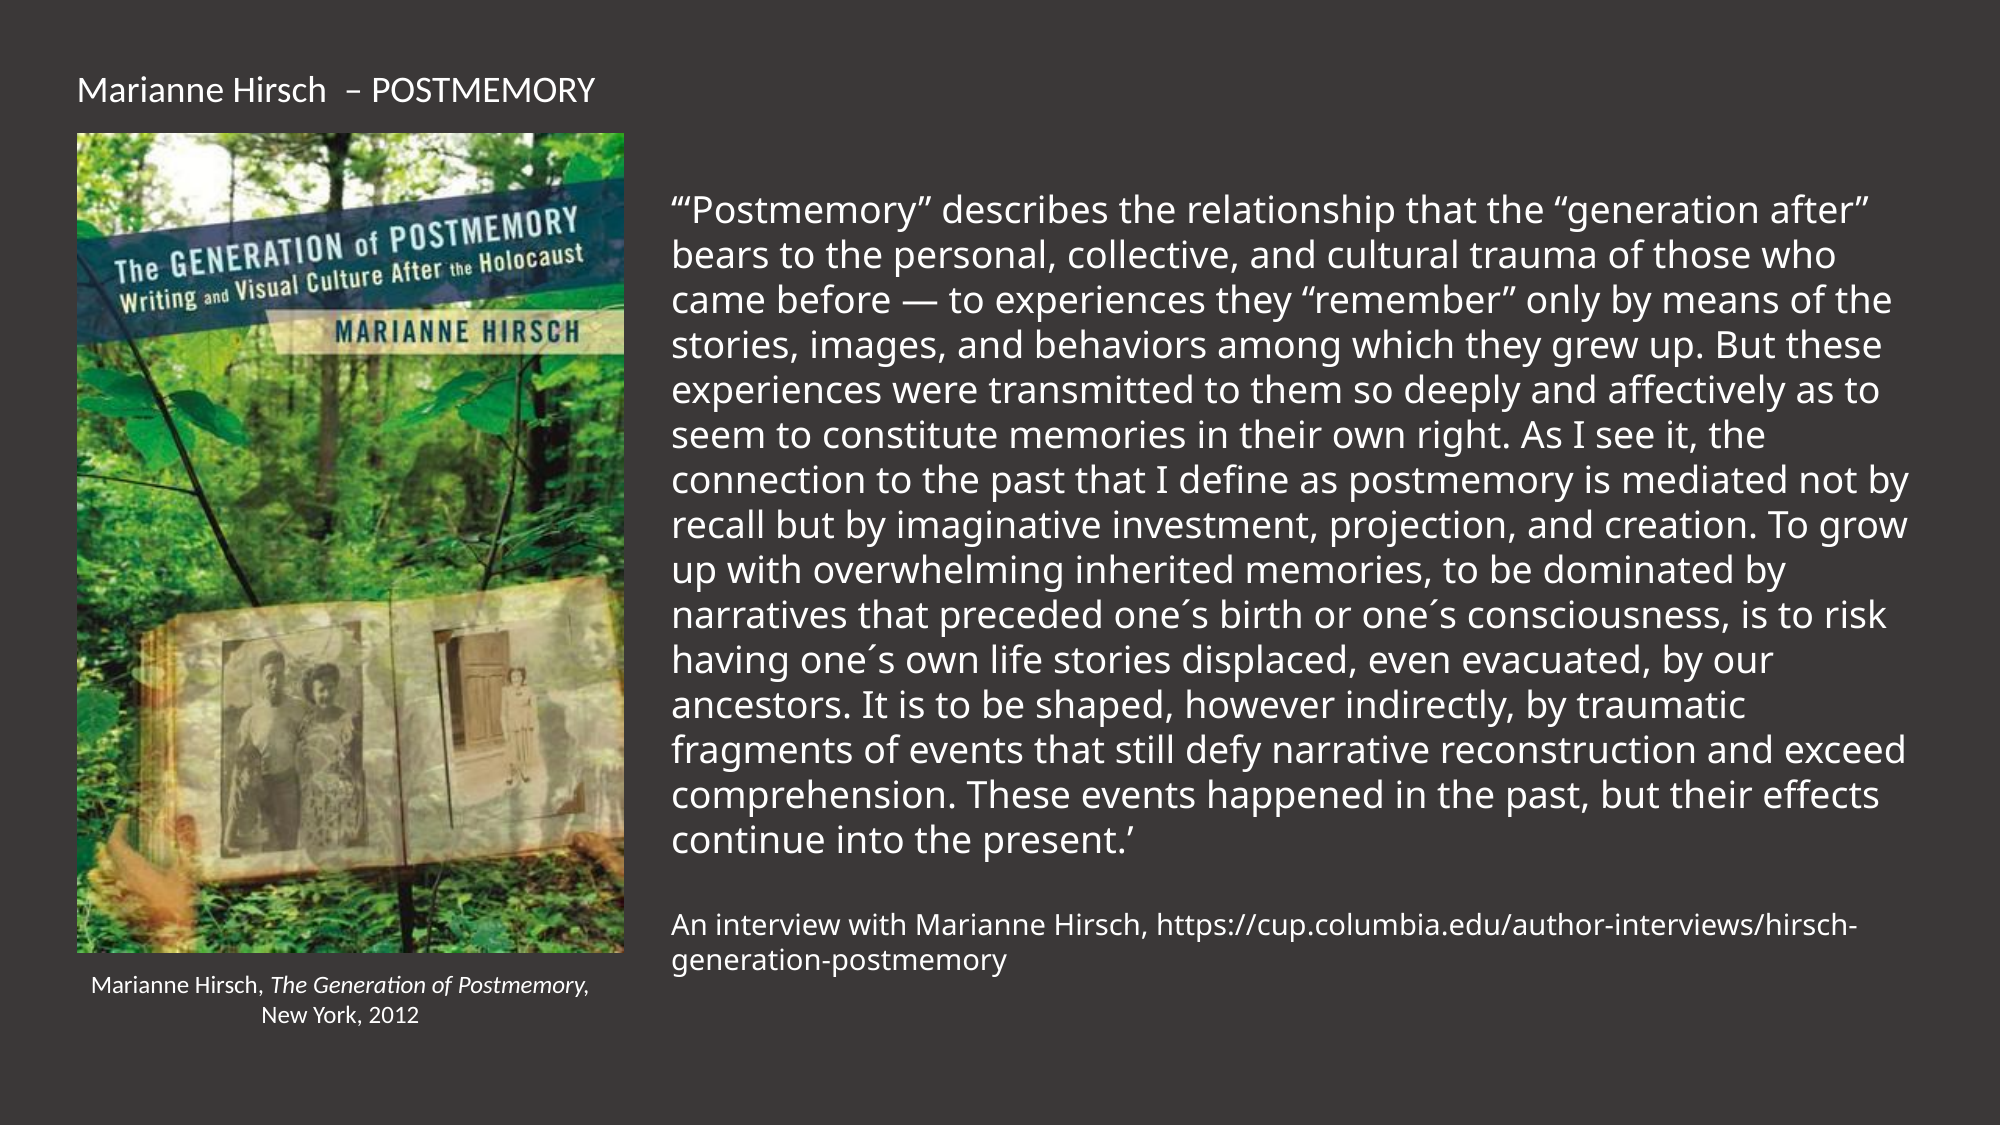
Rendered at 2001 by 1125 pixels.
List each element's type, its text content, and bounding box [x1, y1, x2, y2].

picture [77, 133, 624, 953]
text_box Marianne Hirsch – POSTMEMORY [61, 57, 620, 118]
text_box ‘“Postmemory” describes the relationship that the “generation after” bears to the personal, collective, and cultural trauma of those who came before — to experiences they “remember” only by means of the stories, images, and behaviors among which they grew up. But these experiences were transmitted to them so deeply and affectively as to seem to constitute memories in their own right. As I see it, the connection to the past that I define as postmemory is mediated not by recall but by imaginative investment, projection, and creation. To grow up with overwhelming inherited memories, to be dominated by narratives that preceded one´s birth or one´s consciousness, is to risk having one´s own life stories displaced, even evacuated, by our ancestors. It is to be shaped, however indirectly, by traumatic fragments of events that still defy narrative reconstruction and exceed comprehension. These events happened in the past, but their effects continue into the present.’ An interview with Marianne Hirsch, https://cup.columbia.edu/author-interviews/hirsch-generation-postmemory [656, 178, 1952, 984]
text_box Marianne Hirsch, The Generation of Postmemory, New York, 2012 [57, 961, 624, 1036]
